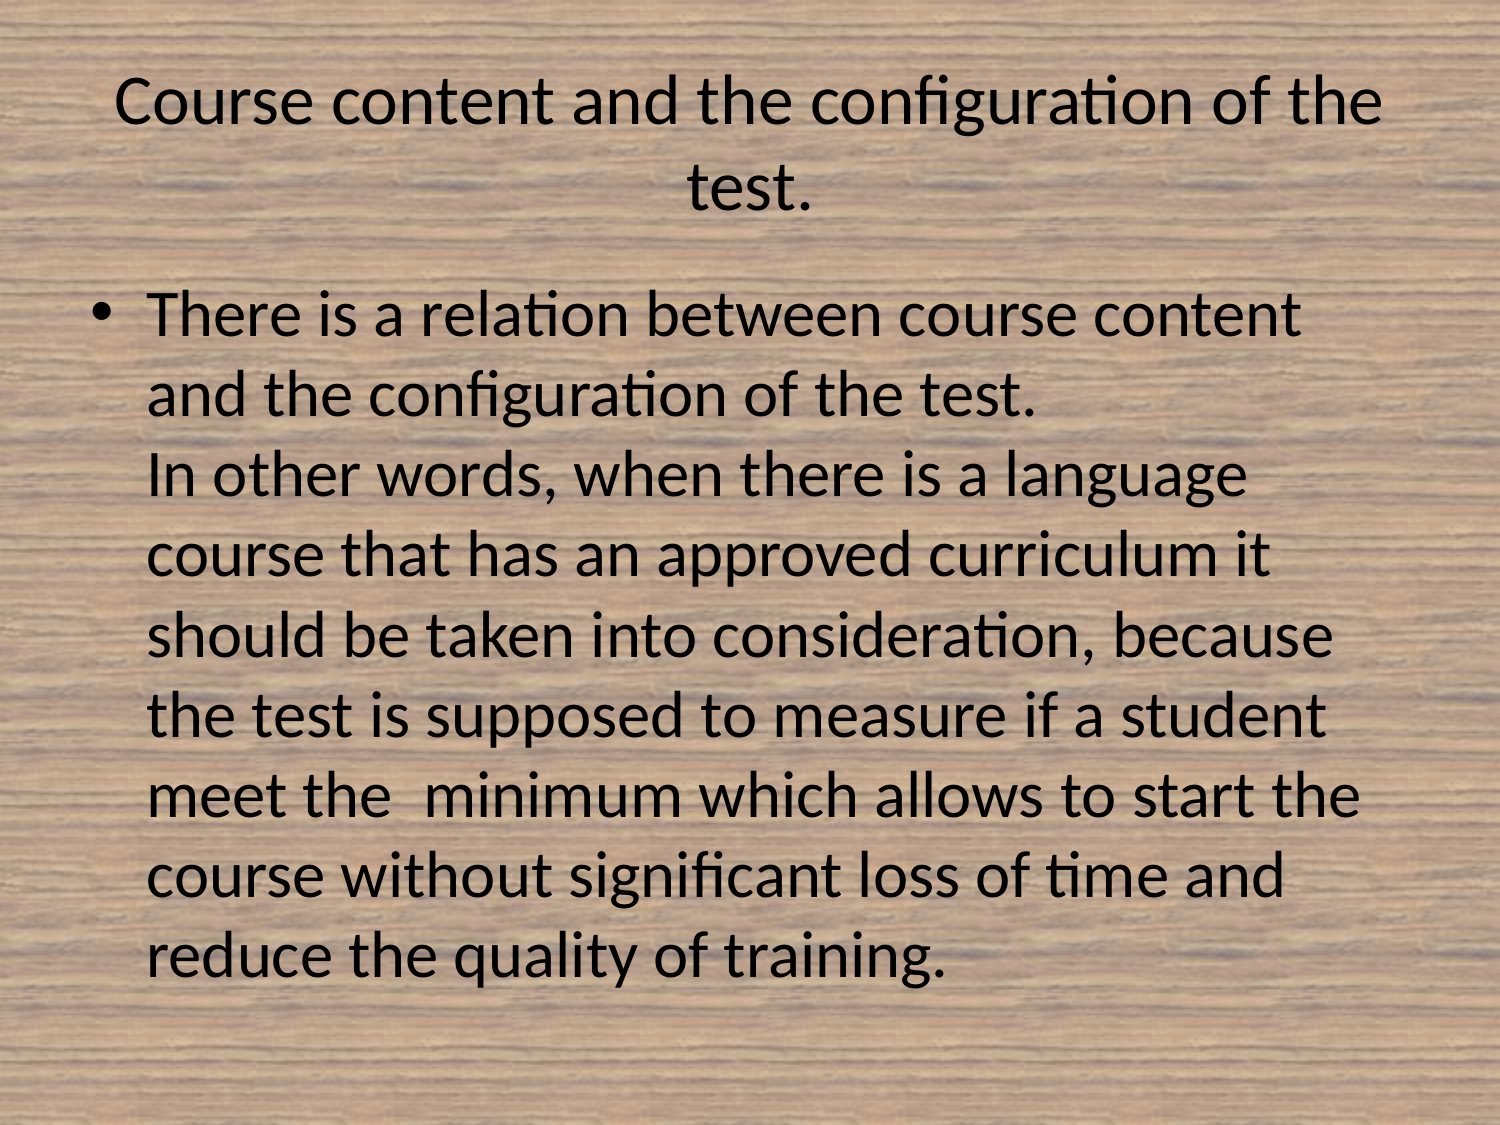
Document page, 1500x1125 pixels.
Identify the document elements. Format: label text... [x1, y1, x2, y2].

title Course content and the configuration of the test. [75, 45, 1425, 233]
list There is a relation between course content and the configuration of the test. In other words, when there is a language course that has an approved curriculum it should be taken into consideration, because the test is supposed to measure if a student meet the minimum which allows to start the course without significant loss of time and reduce the quality of training. [75, 262, 1425, 1005]
